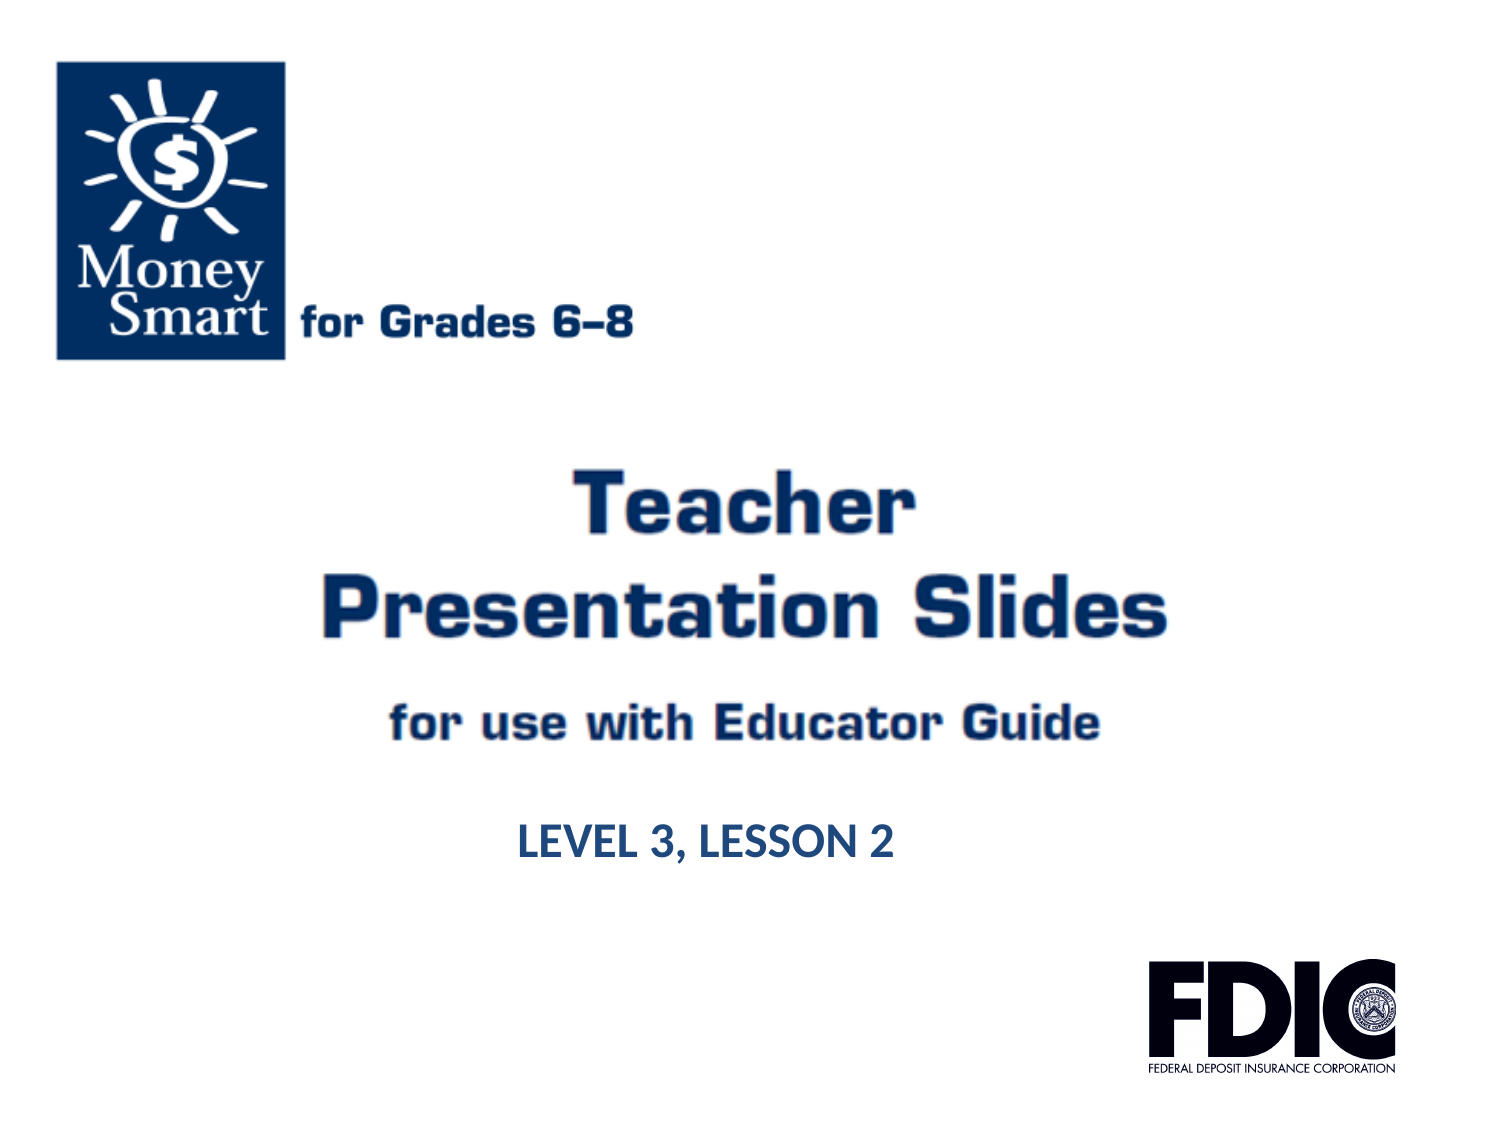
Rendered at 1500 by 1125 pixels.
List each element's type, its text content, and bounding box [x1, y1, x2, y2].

picture [49, 49, 651, 363]
picture [295, 449, 1208, 801]
picture [1149, 959, 1397, 1073]
text_box LEVEL 3, LESSON 2 [487, 810, 925, 875]
